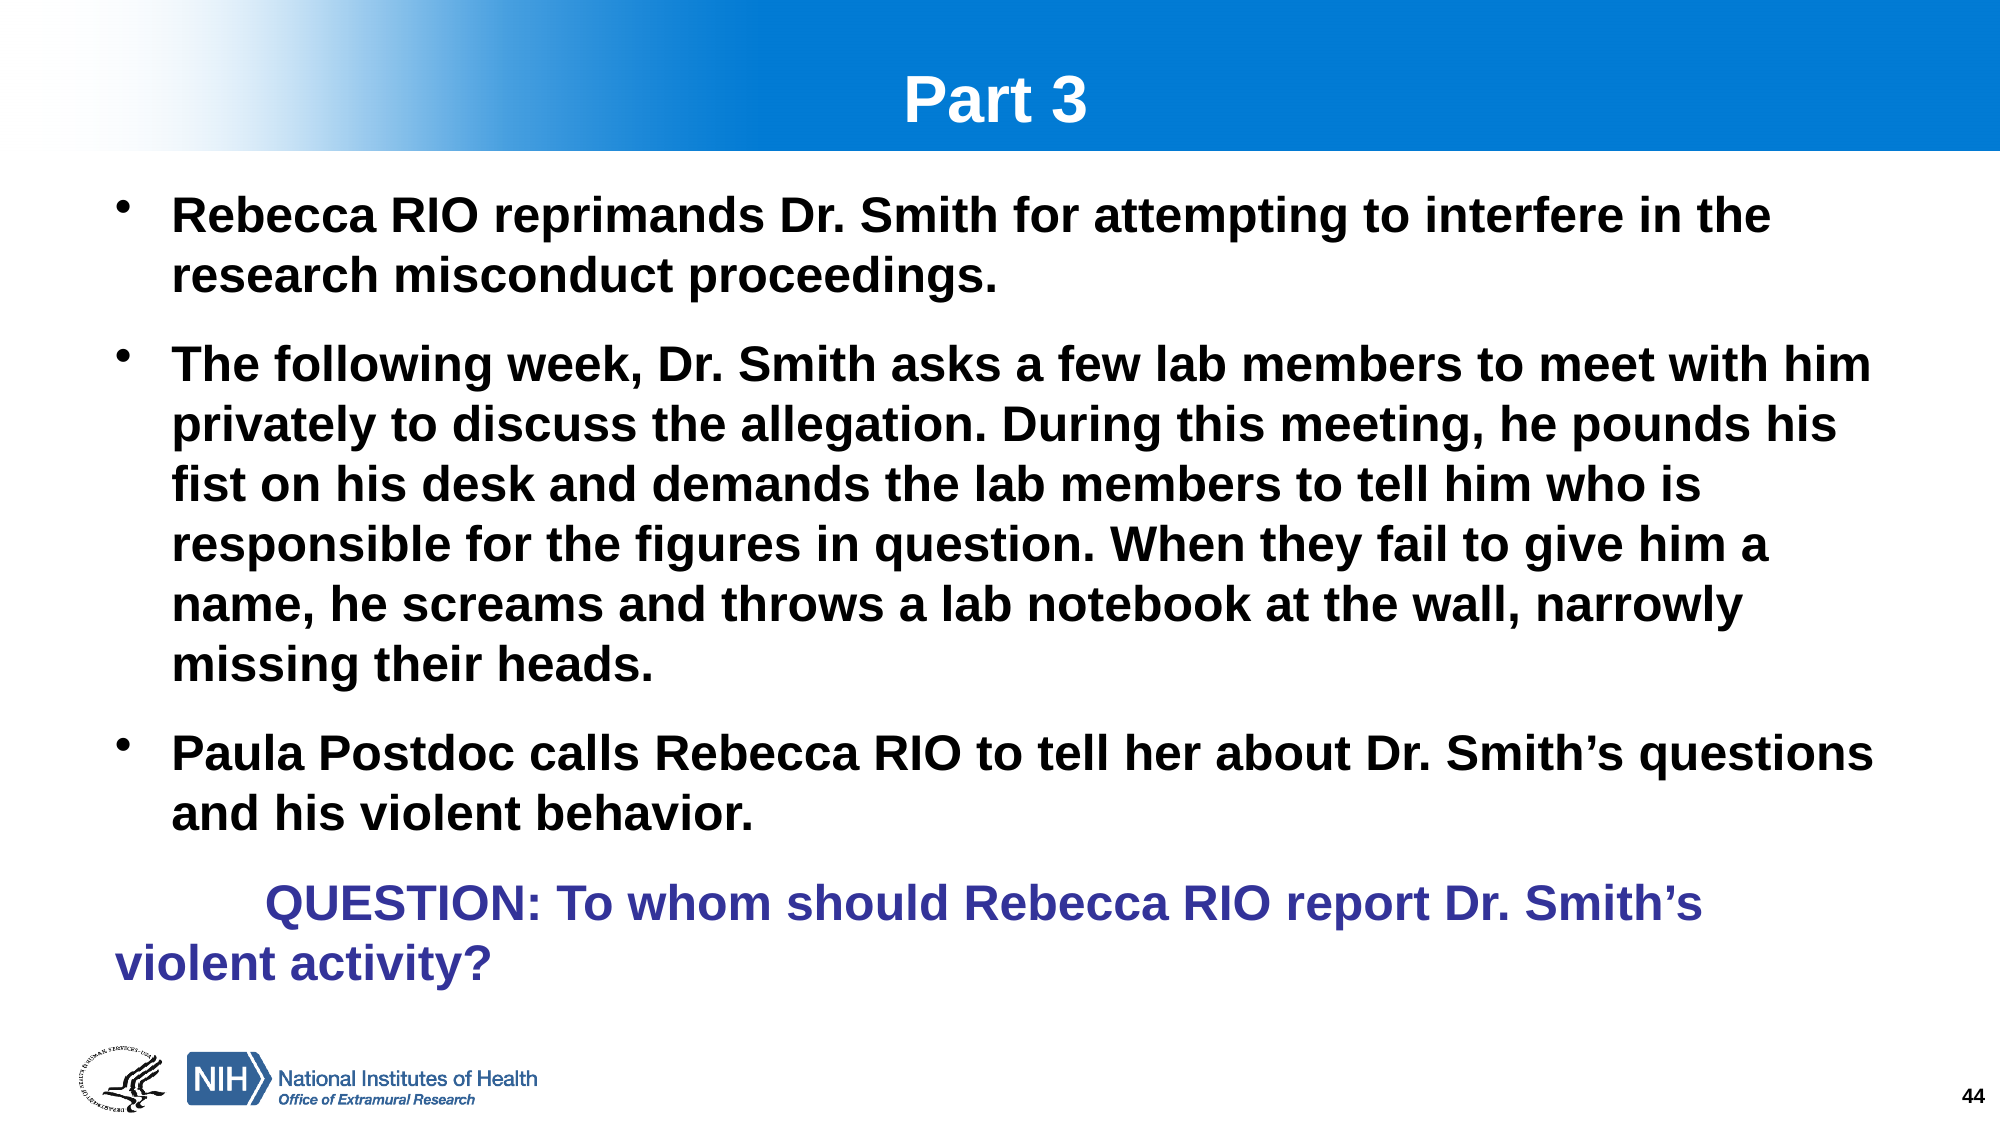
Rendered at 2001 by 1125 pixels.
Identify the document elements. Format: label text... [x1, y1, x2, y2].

picture [178, 1040, 543, 1113]
slide_number 44 [1700, 1074, 2000, 1101]
title Part 3 [162, 50, 1830, 143]
picture [0, 0, 2000, 151]
picture [79, 1046, 167, 1113]
list Rebecca RIO reprimands Dr. Smith for attempting to interfere in the research misconduct proceedings. The following week, Dr. Smith asks a few lab members to meet with him privately to discuss the allegation. During this meeting, he pounds his fist on his desk and demands the lab members to tell him who is responsible for the figures in question. When they fail to give him a name, he screams and throws a lab notebook at the wall, narrowly missing their heads. Paula Postdoc calls Rebecca RIO to tell her about Dr. Smith’s questions and his violent behavior. QUESTION: To whom should Rebecca RIO report Dr. Smith’s violent activity? [99, 174, 1900, 963]
